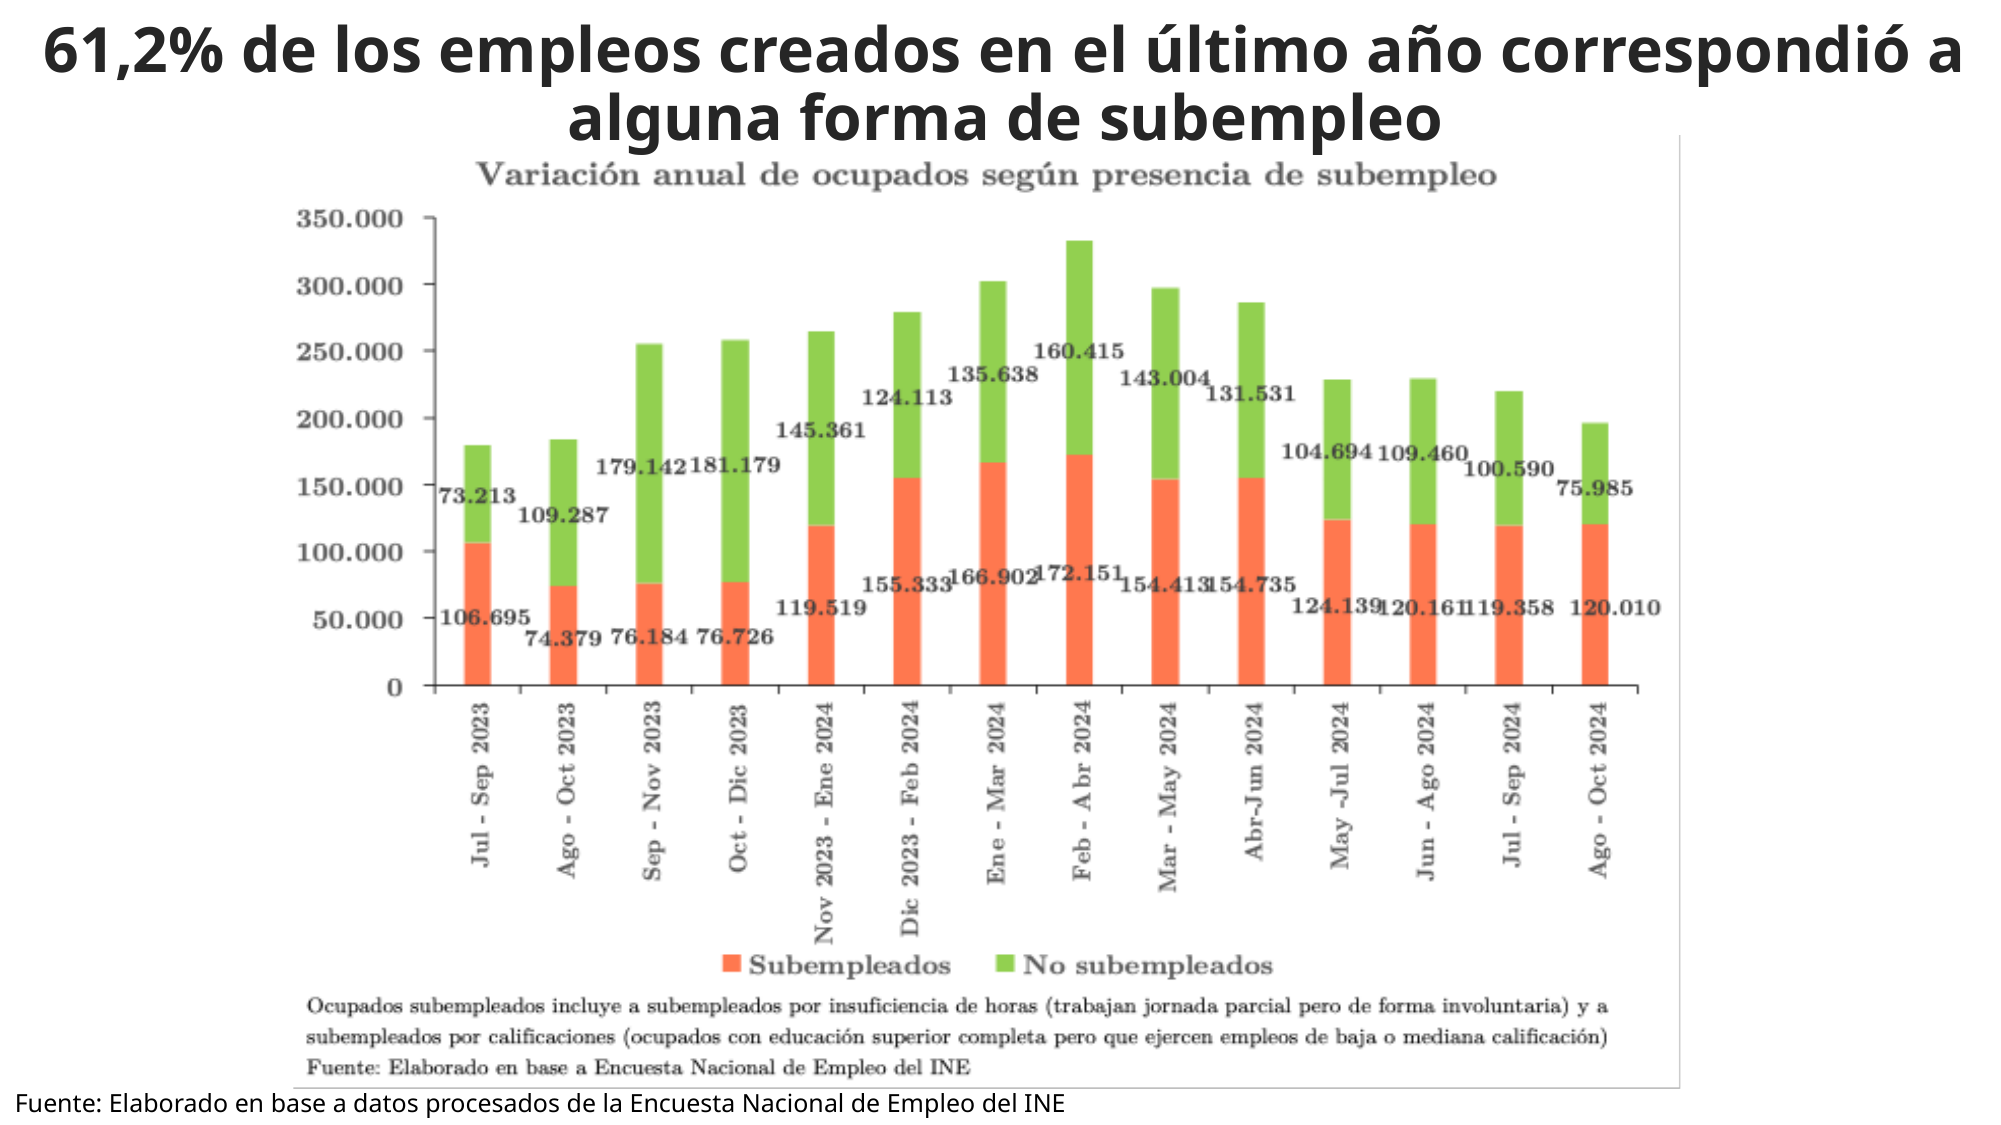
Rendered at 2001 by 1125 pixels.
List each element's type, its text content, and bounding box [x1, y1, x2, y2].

text_box Fuente: Elaborado en base a datos procesados de la Encuesta Nacional de Empleo del INE [0, 1080, 1500, 1125]
picture [292, 134, 1681, 1089]
title 61,2% de los empleos creados en el último año correspondió a alguna forma de subempleo [0, 23, 2000, 149]
